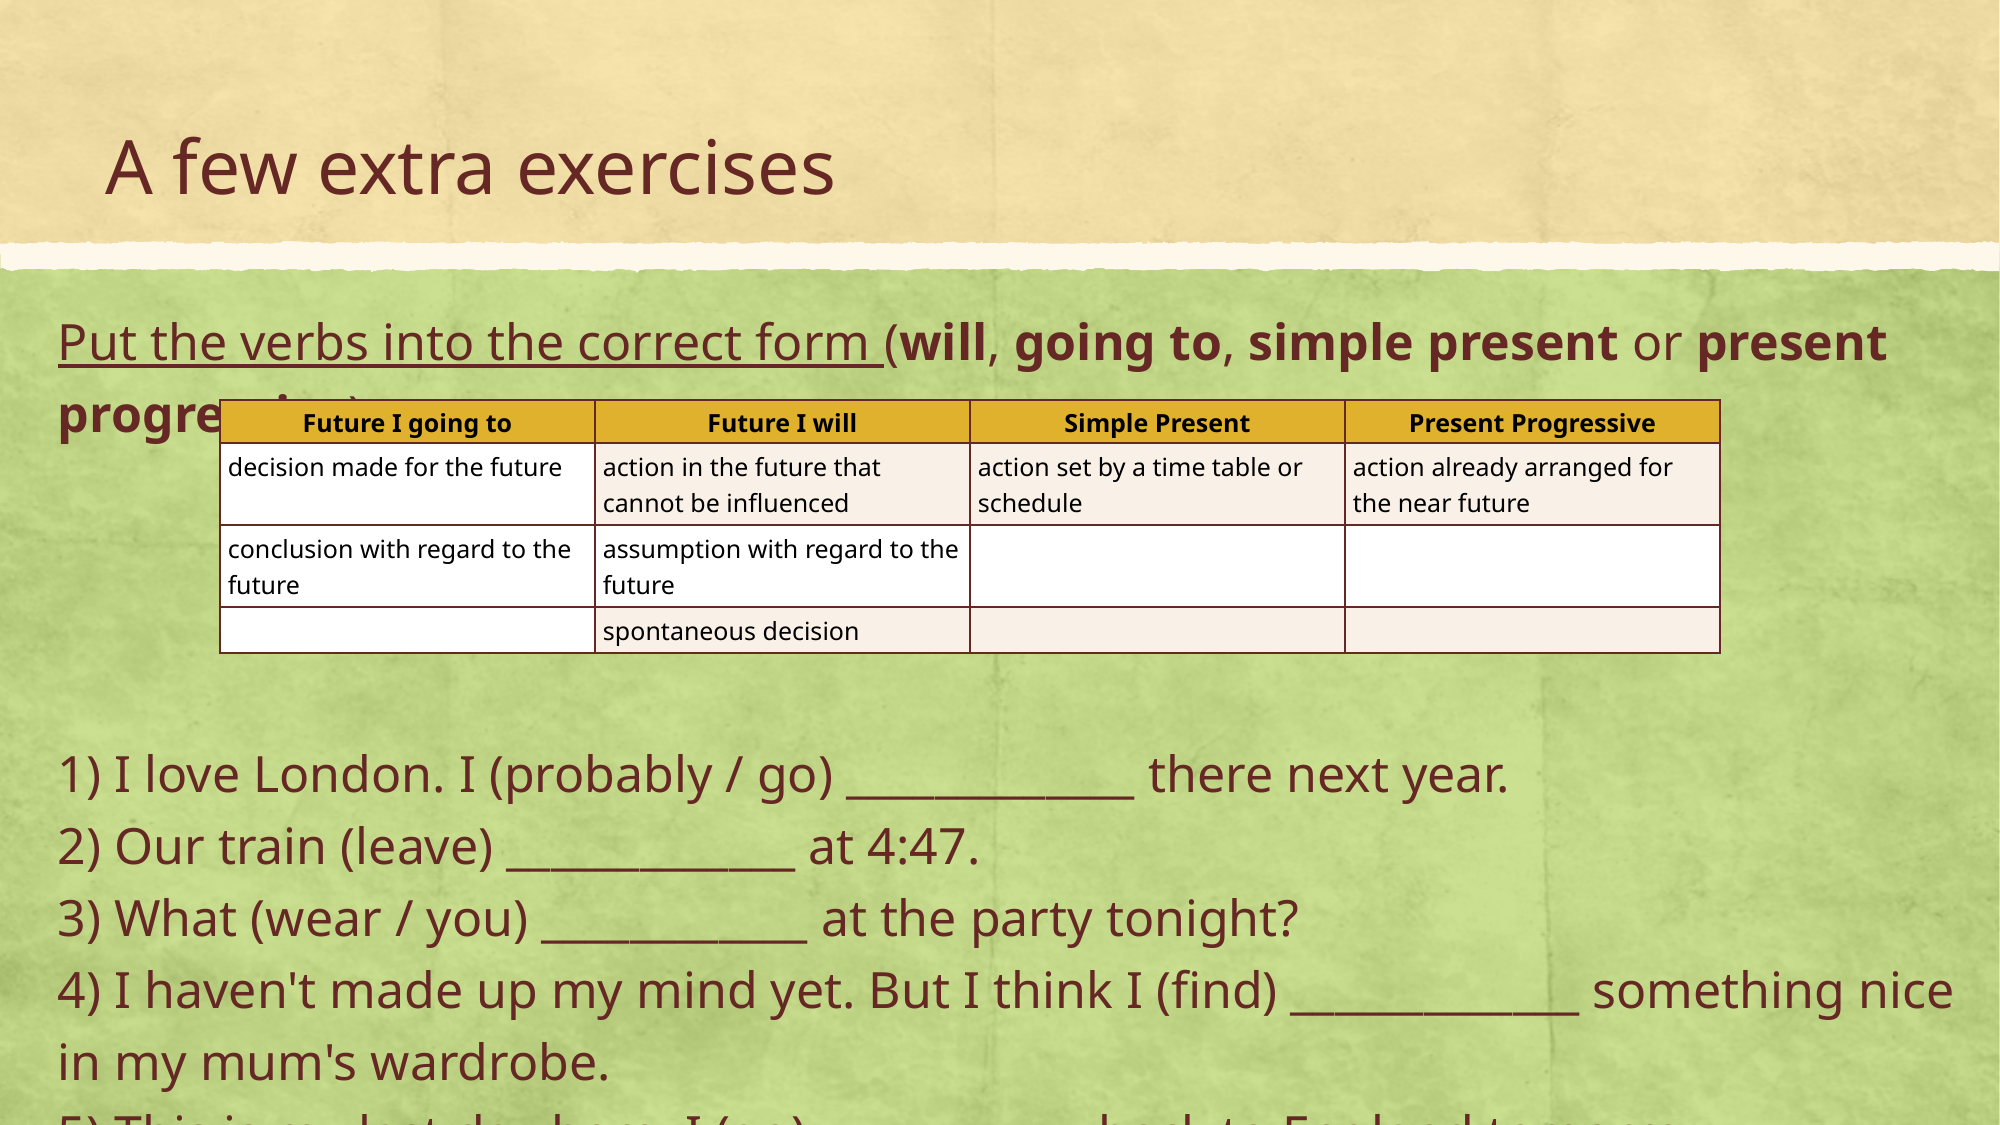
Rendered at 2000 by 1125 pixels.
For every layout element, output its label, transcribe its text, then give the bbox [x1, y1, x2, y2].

table_header Present Progressive [1346, 401, 1719, 442]
table_cell [971, 526, 1344, 606]
title A few extra exercises [90, 30, 1591, 219]
table_cell [1346, 526, 1719, 606]
list Put the verbs into the correct form (will, going to, simple present or present progressive). 1) I love London. I (probably / go) _____________ there next year. 2) Our train (leave) _____________ at 4:47. 3) What (wear / you) ____________ at the party tonight? 4) I haven't made up my mind yet. But I think I (find) _____________ something nice in my mum's wardrobe. 5) This is my last day here. I (go) ____________ back to England tomorrow. [42, 290, 1981, 1106]
table_cell decision made for the future [221, 444, 594, 524]
table_cell [221, 608, 594, 652]
table_cell action in the future that cannot be influenced [596, 444, 969, 524]
table_cell conclusion with regard to the future [221, 526, 594, 606]
table_header Future I will [596, 401, 969, 442]
table_cell [971, 608, 1344, 652]
table_cell action already arranged for the near future [1346, 444, 1719, 524]
table_header Simple Present [971, 401, 1344, 442]
table_cell spontaneous decision [596, 608, 969, 652]
table_cell [1346, 608, 1719, 652]
table_cell assumption with regard to the future [596, 526, 969, 606]
table_cell action set by a time table or schedule [971, 444, 1344, 524]
table_header Future I going to [221, 401, 594, 442]
